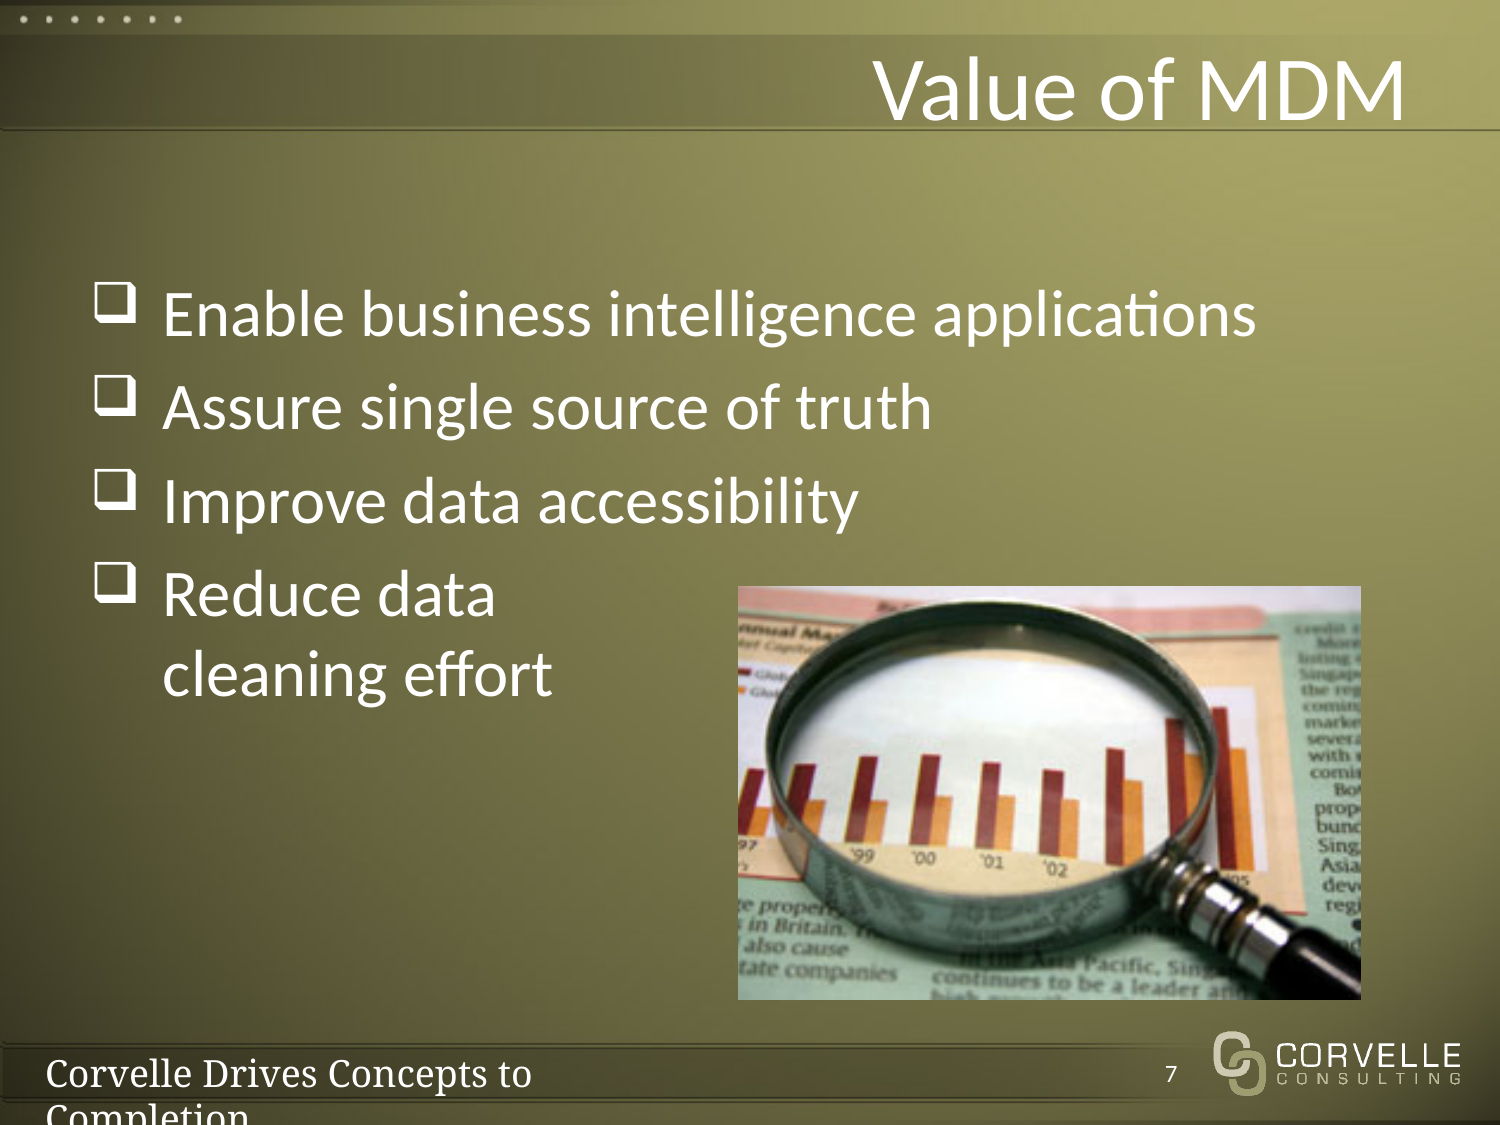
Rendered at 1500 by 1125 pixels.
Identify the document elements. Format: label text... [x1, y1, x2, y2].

title Value of MDM [75, 45, 1425, 233]
picture [211, 1114, 221, 1125]
picture [109, 1114, 117, 1125]
picture [234, 1114, 243, 1125]
picture [133, 1114, 142, 1125]
picture [73, 1114, 83, 1125]
picture [97, 1114, 105, 1125]
list Enable business intelligence applications Assure single source of truth Improve data accessibility Reduce data cleaning effort [75, 262, 1425, 1005]
slide_number 7 [1149, 1042, 1500, 1103]
picture [165, 1114, 173, 1120]
picture [0, 0, 1500, 1125]
